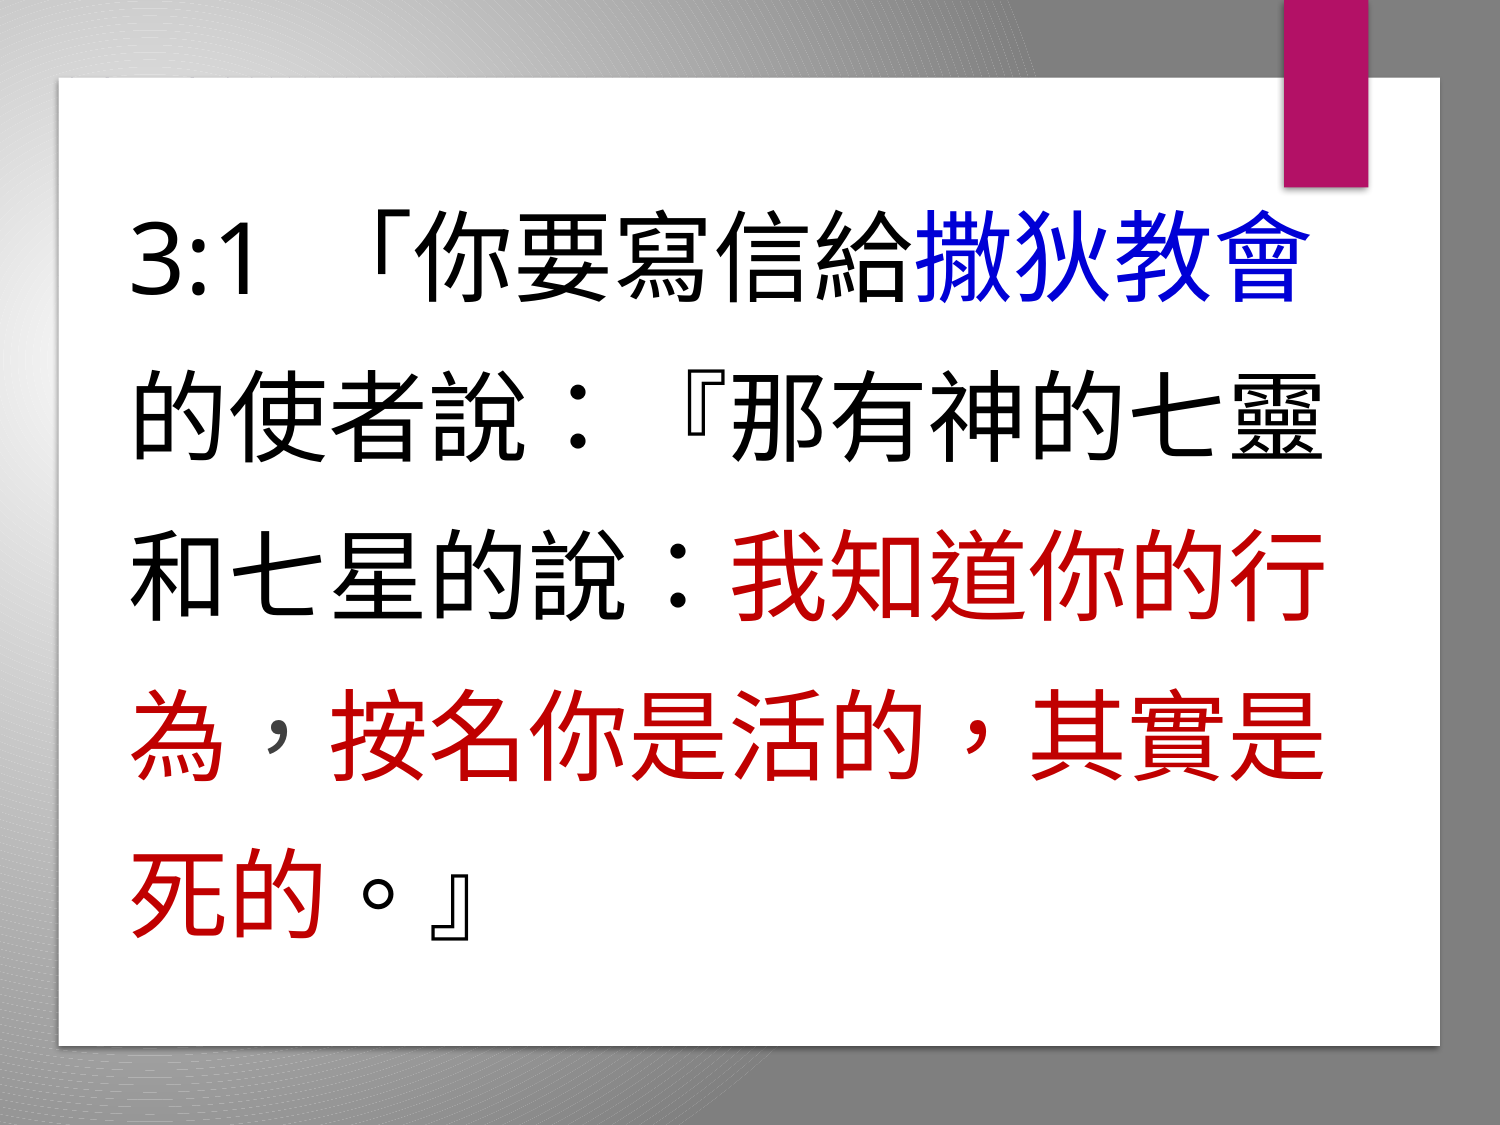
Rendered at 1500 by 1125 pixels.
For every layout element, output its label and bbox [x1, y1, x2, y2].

text_box [0, 0, 1500, 1125]
